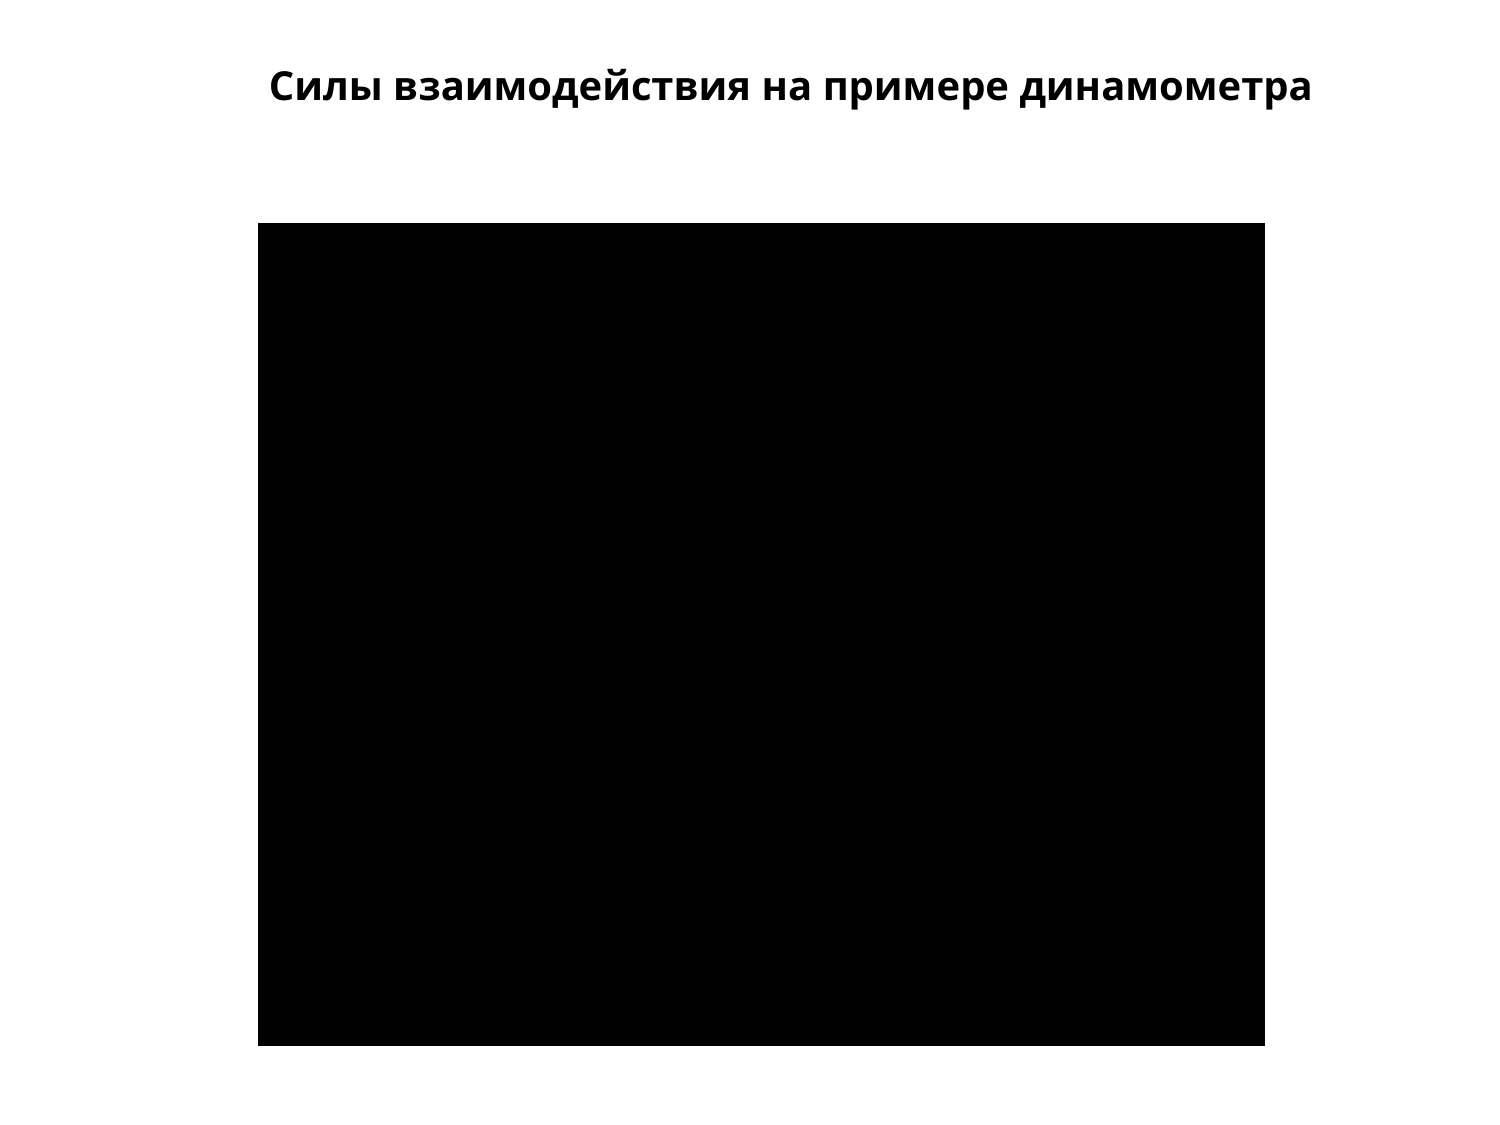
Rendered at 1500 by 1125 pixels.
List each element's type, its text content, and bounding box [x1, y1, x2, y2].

title Силы взаимодействия на примере динамометра [253, 38, 1474, 131]
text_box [257, 222, 1266, 1048]
